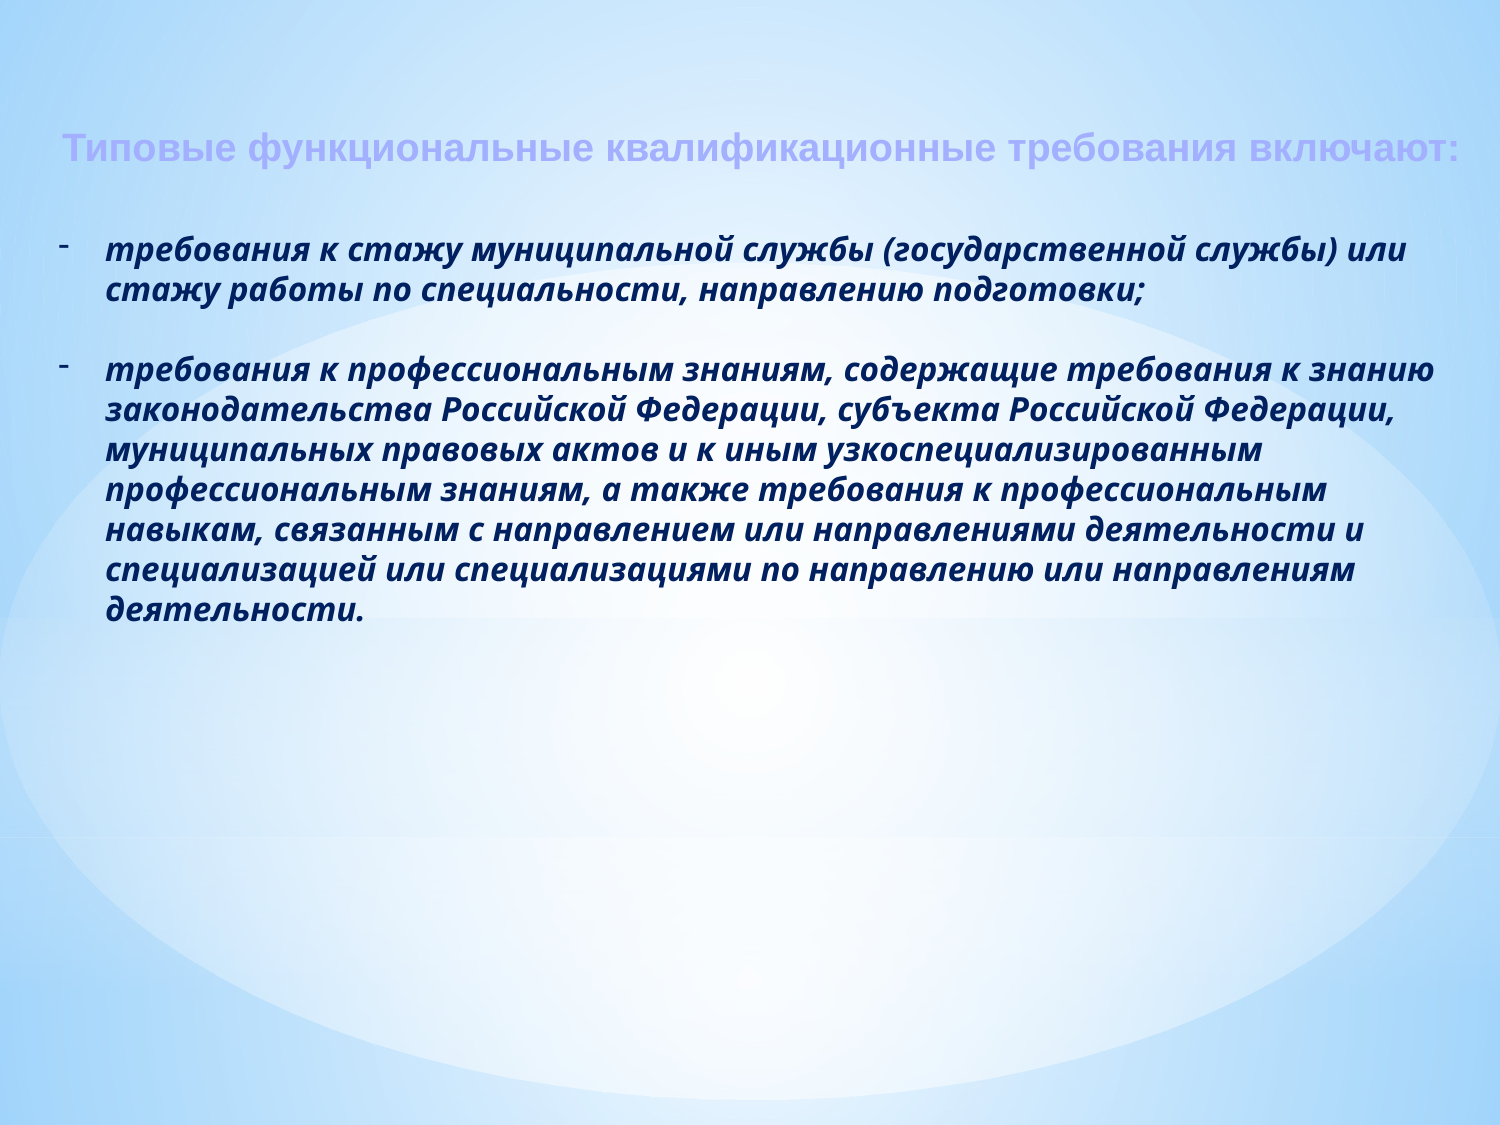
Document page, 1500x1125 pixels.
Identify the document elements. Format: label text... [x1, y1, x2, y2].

text_box Типовые функциональные квалификационные требования включают: [47, 114, 1477, 178]
text_box требования к стажу муниципальной службы (государственной службы) или стажу работы по специальности, направлению подготовки; требования к профессиональным знаниям, содержащие требования к знанию законодательства Российской Федерации, субъекта Российской Федерации, муниципальных правовых актов и к иным узкоспециализированным профессиональным знаниям, а также требования к профессиональным навыкам, связанным с направлением или направлениями деятельности и специализацией или специализациями по направлению или направлениям деятельности. [43, 221, 1461, 675]
